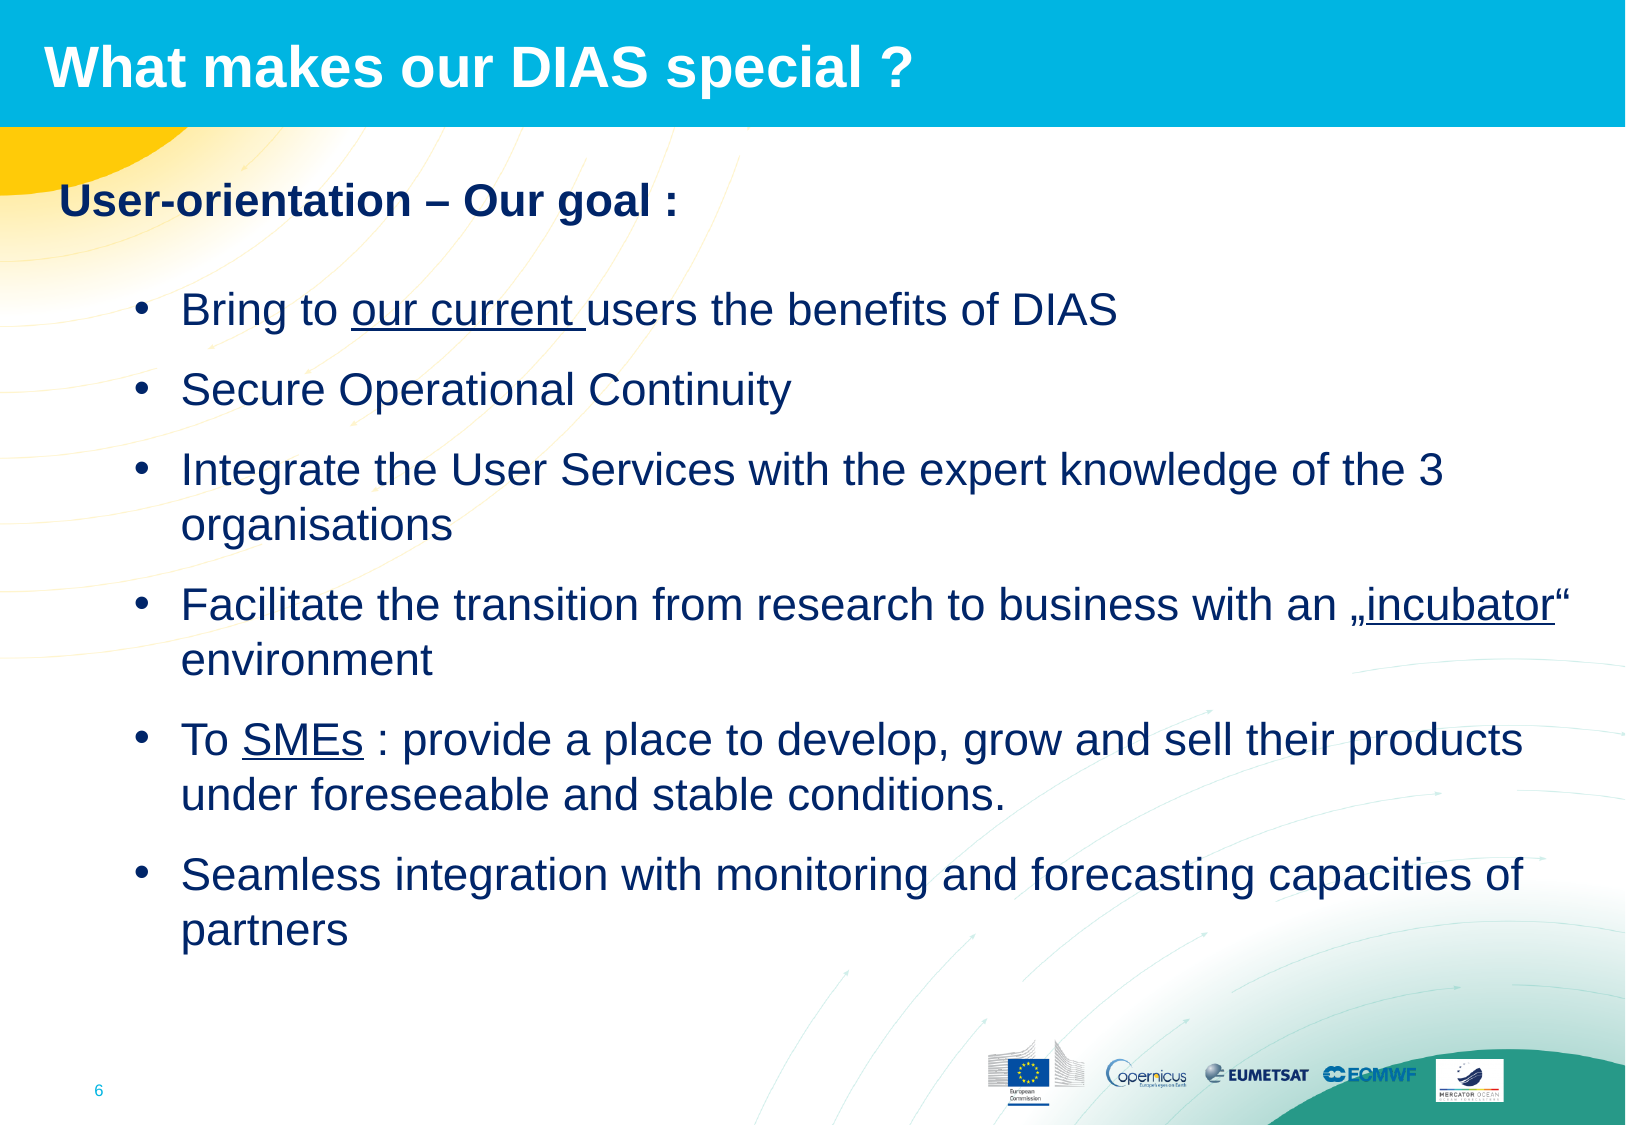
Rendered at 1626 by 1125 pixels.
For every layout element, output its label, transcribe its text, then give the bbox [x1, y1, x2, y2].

title What makes our DIAS special ? [0, 0, 1523, 129]
picture [0, 128, 1626, 1125]
list User-orientation – Our goal : Bring to our current users the benefits of DIAS Secure Operational Continuity Integrate the User Services with the expert knowledge of the 3 organisations Facilitate the transition from research to business with an „incubator“ environment To SMEs : provide a place to develop, grow and sell their products under foreseeable and stable conditions. Seamless integration with monitoring and forecasting capacities of partners [43, 162, 1594, 1048]
